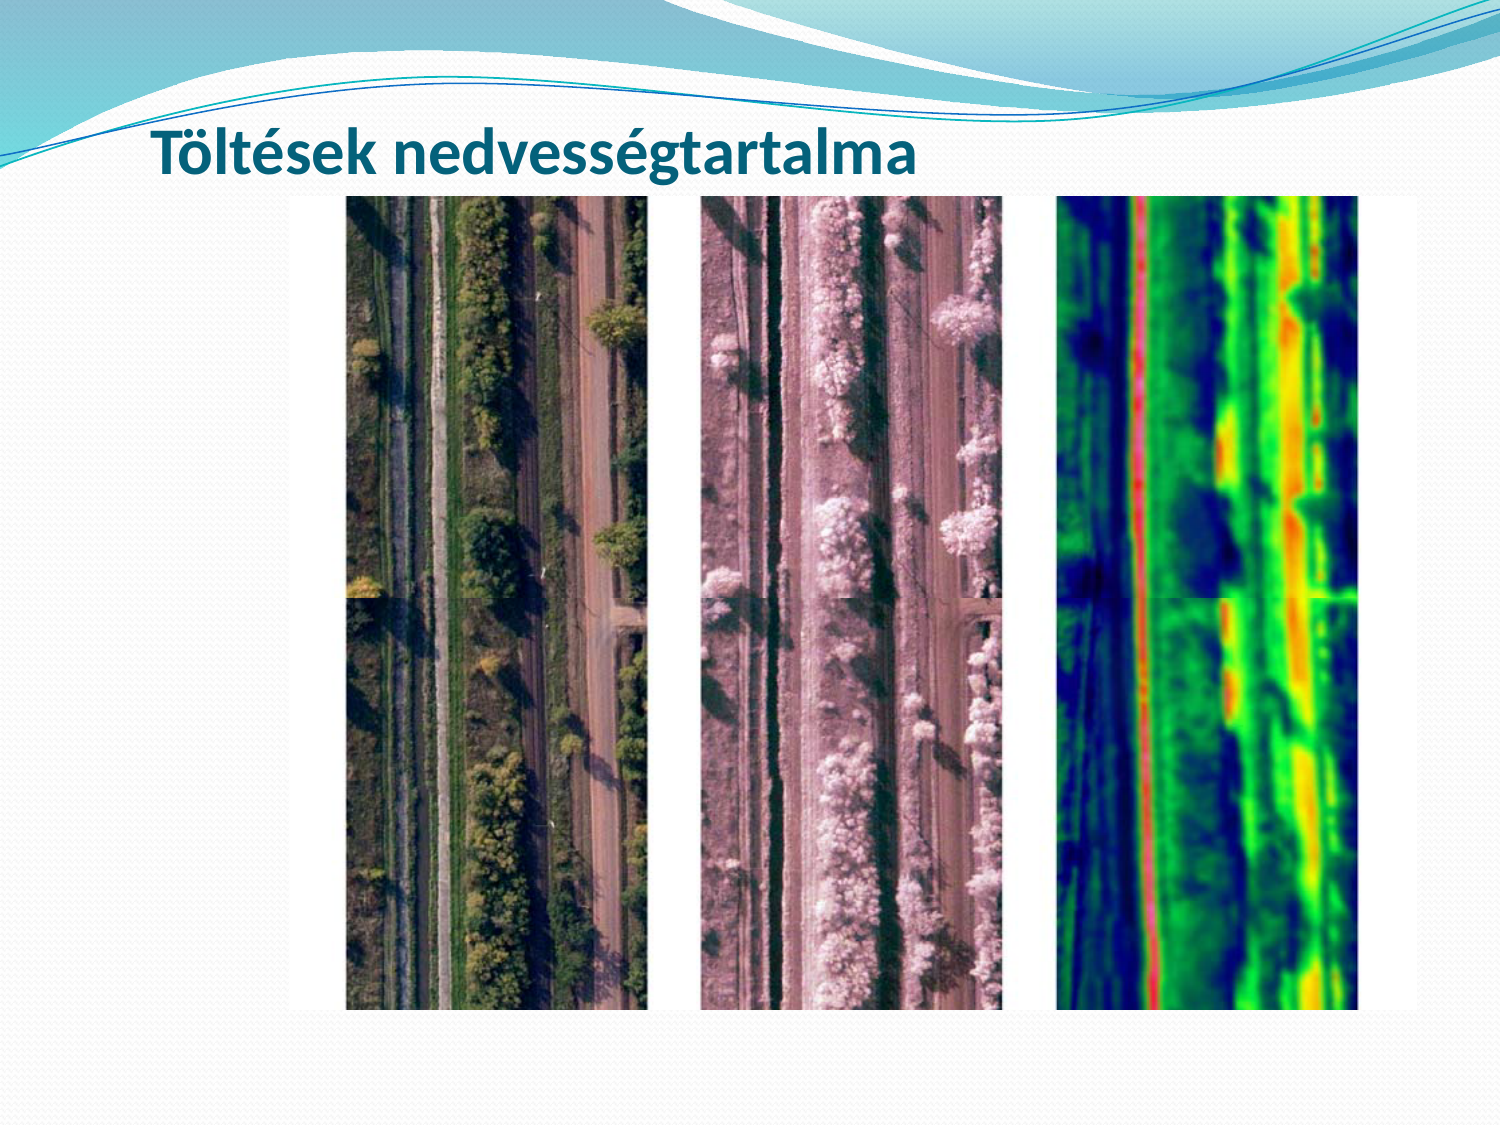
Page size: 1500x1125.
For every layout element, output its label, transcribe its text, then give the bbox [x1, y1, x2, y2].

title Töltések nedvességtartalma [150, 0, 1500, 188]
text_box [289, 196, 1418, 1011]
